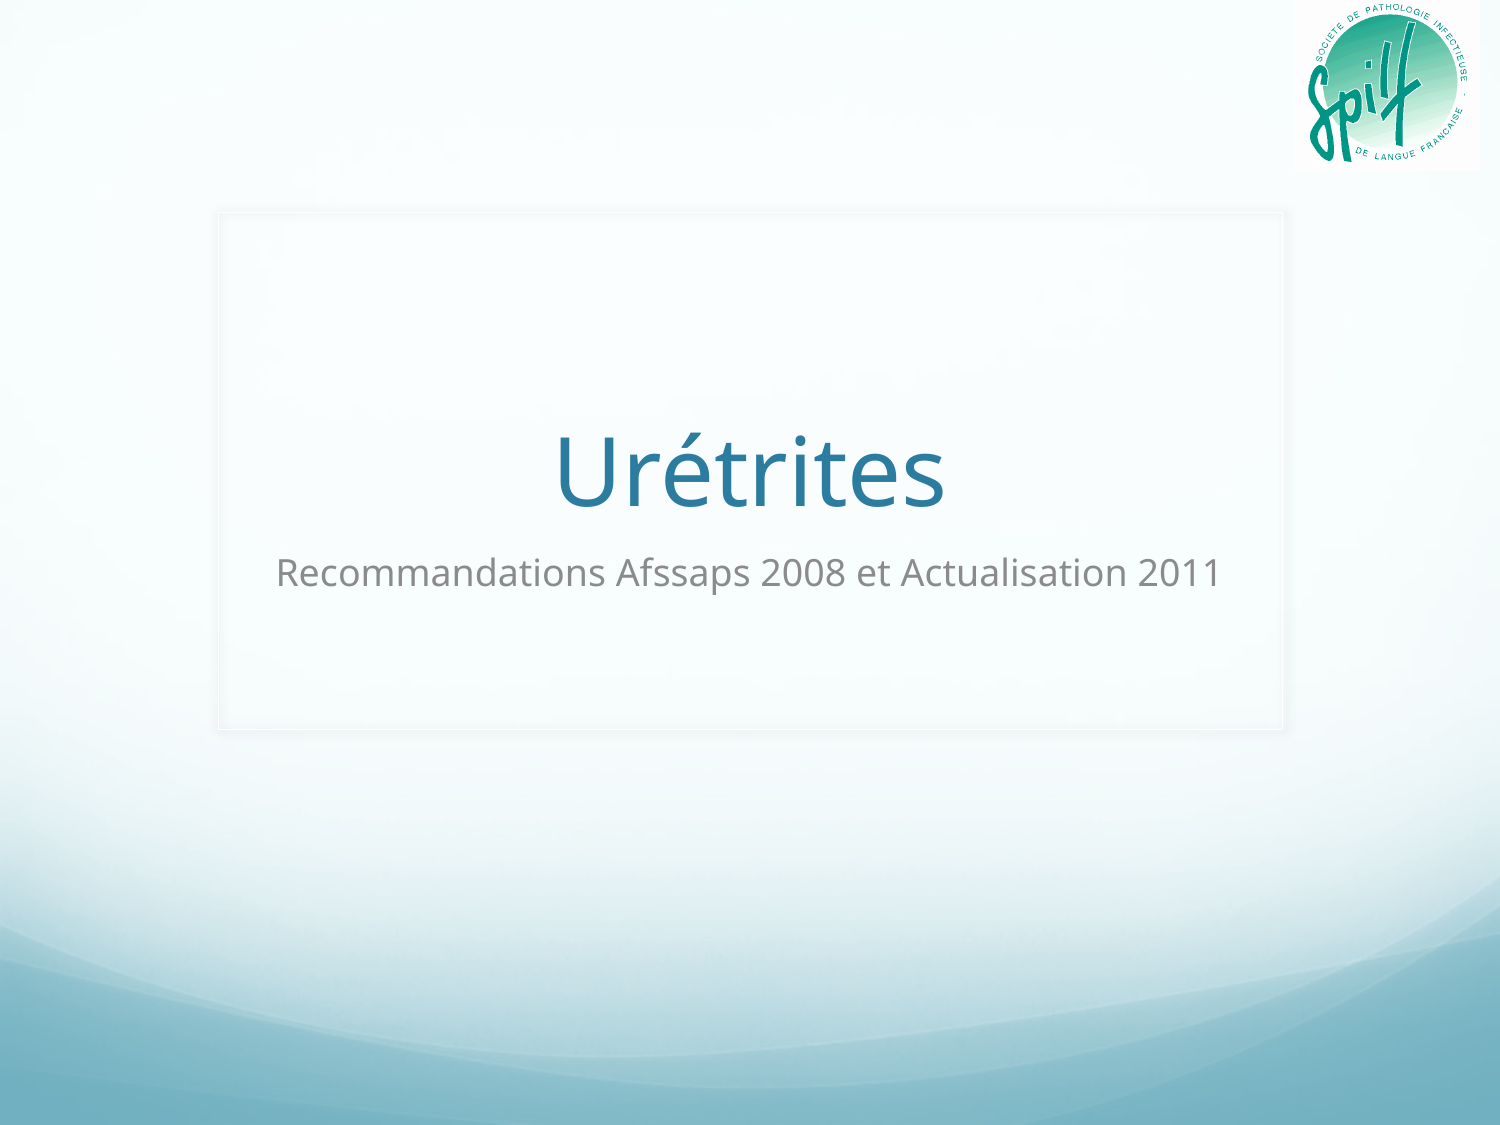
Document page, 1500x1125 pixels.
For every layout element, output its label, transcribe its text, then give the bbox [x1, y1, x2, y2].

picture [1295, 0, 1480, 171]
subtitle Recommandations Afssaps 2008 et Actualisation 2011 [217, 541, 1283, 692]
title Urétrites [217, 249, 1283, 533]
